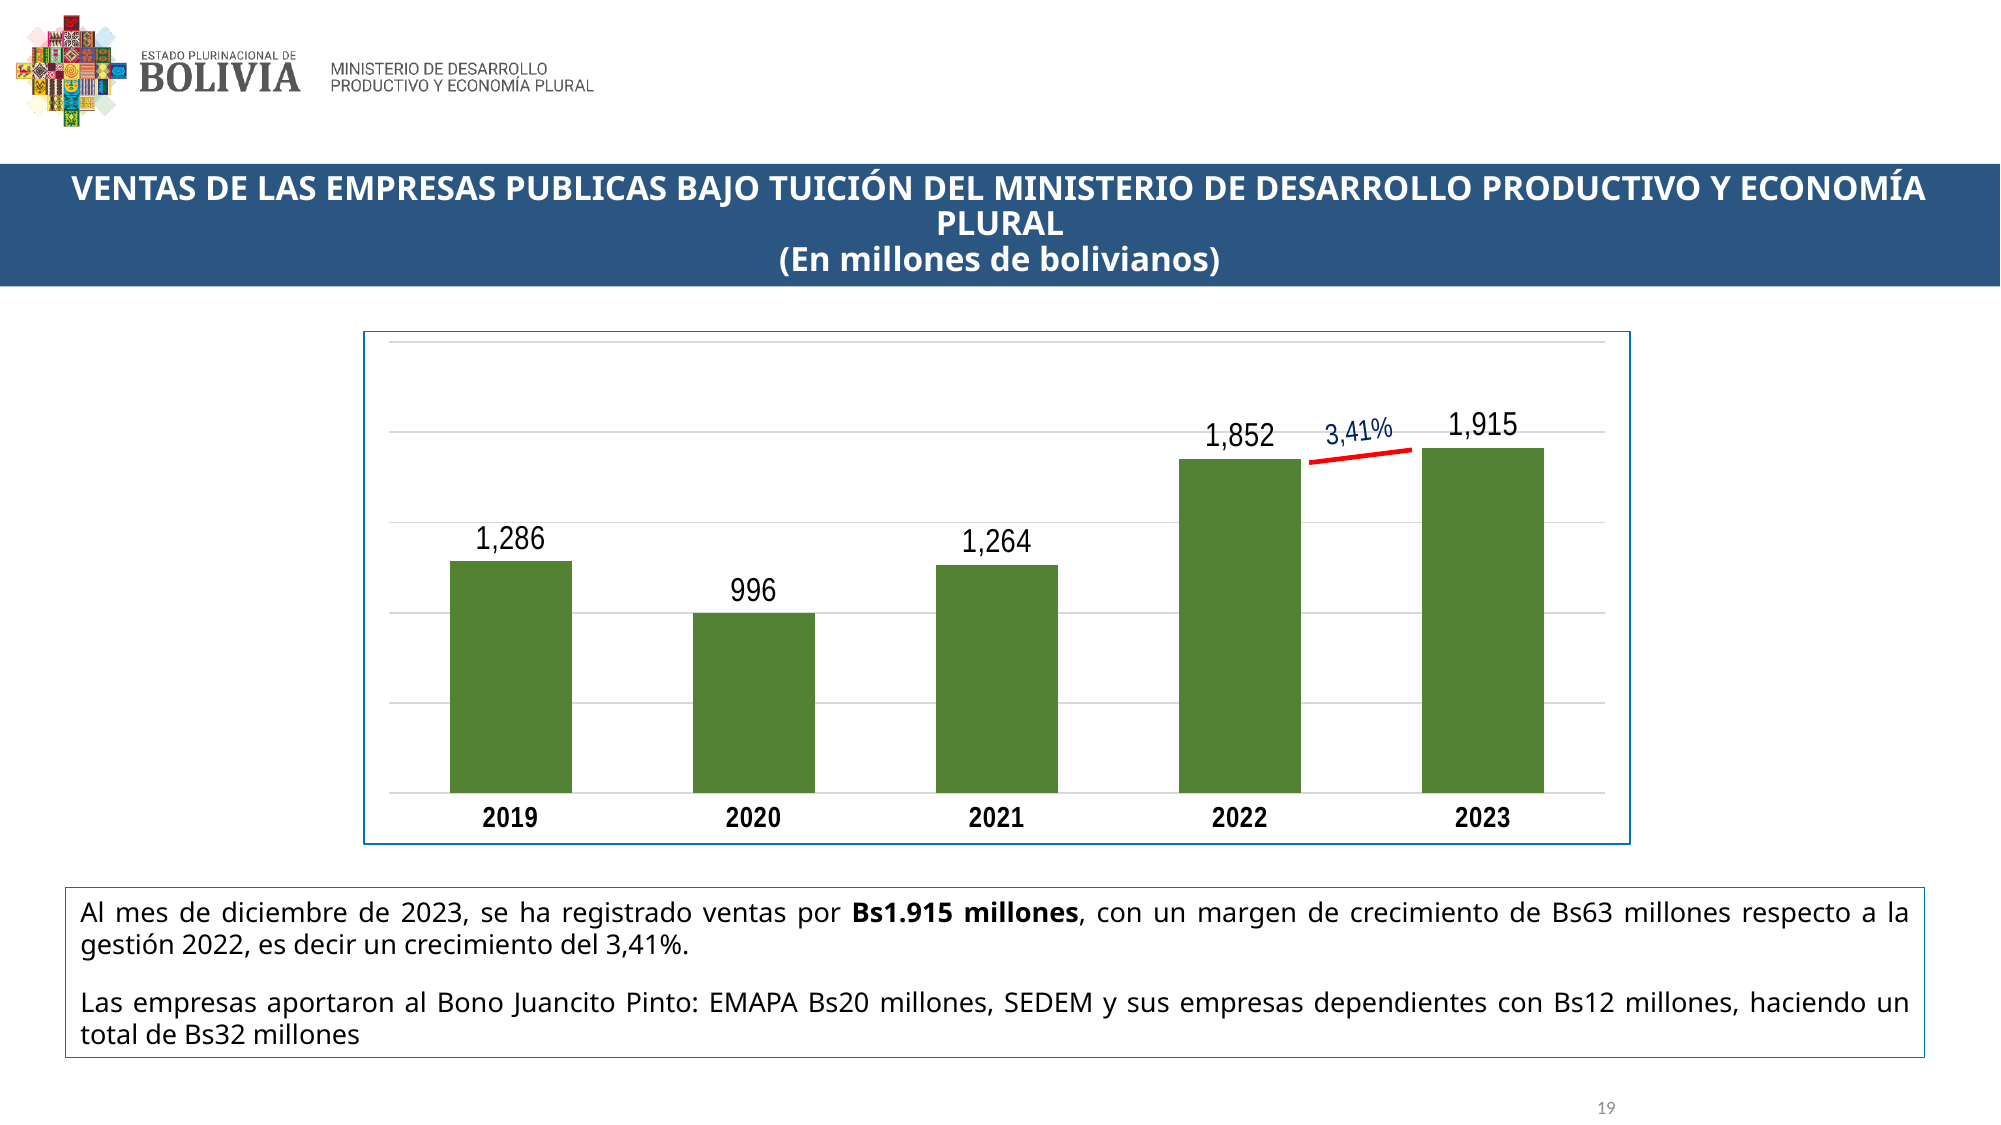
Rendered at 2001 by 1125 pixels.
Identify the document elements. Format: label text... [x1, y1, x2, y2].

picture [0, 0, 610, 142]
slide_number 19 [1293, 1076, 1631, 1125]
chart [363, 330, 1631, 845]
text_box Al mes de diciembre de 2023, se ha registrado ventas por Bs1.915 millones, con un margen de crecimiento de Bs63 millones respecto a la gestión 2022, es decir un crecimiento del 3,41%. Las empresas aportaron al Bono Juancito Pinto: EMAPA Bs20 millones, SEDEM y sus empresas dependientes con Bs12 millones, haciendo un total de Bs32 millones [65, 887, 1925, 1058]
text_box VENTAS DE LAS EMPRESAS PUBLICAS BAJO TUICIÓN DEL MINISTERIO DE DESARROLLO PRODUCTIVO Y ECONOMÍA PLURAL (En millones de bolivianos) [0, 163, 2000, 287]
